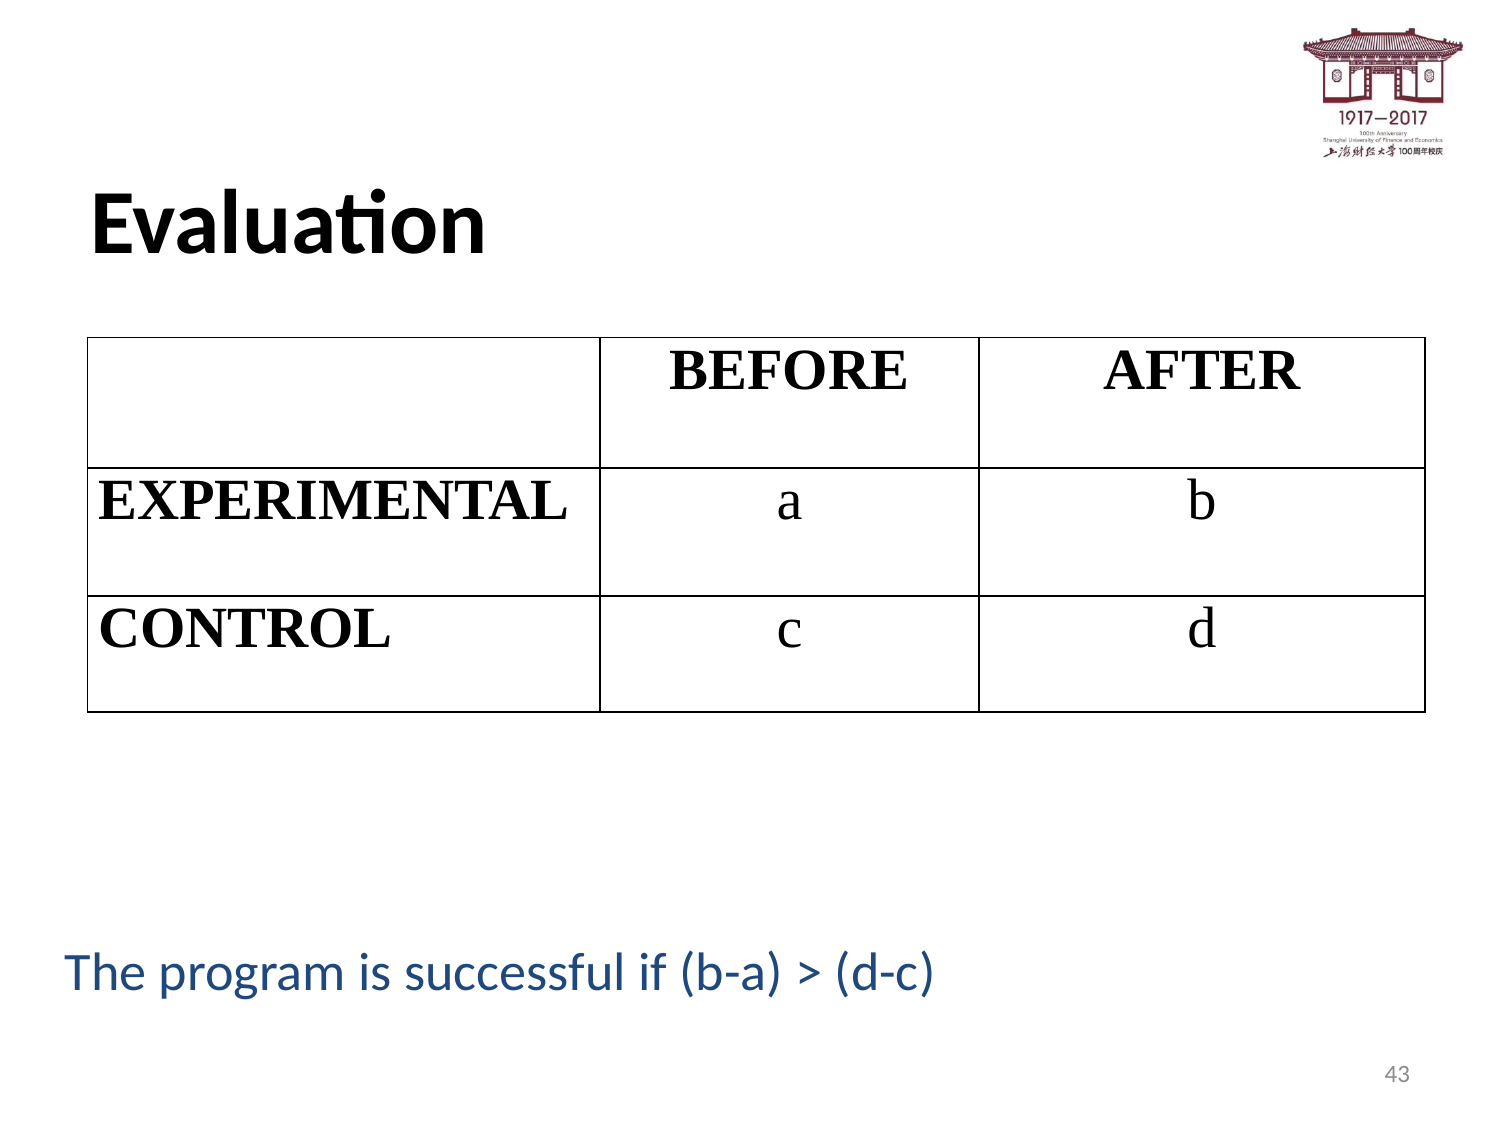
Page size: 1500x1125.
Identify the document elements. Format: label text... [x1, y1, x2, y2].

slide_number 43 [1074, 1042, 1425, 1103]
table_cell a [601, 469, 978, 595]
table_cell c [601, 597, 978, 711]
table_header AFTER [980, 338, 1424, 467]
title Evaluation [75, 152, 1425, 282]
picture [1293, 75, 1472, 161]
table_header [88, 338, 599, 467]
table_cell CONTROL [88, 597, 599, 711]
table_cell b [980, 469, 1424, 595]
table_header BEFORE [601, 338, 978, 467]
text_box The program is successful if (b-a) > (d-c) [49, 875, 1400, 1063]
text_box [0, 0, 1500, 75]
table_cell d [980, 597, 1424, 711]
table_cell EXPERIMENTAL [88, 469, 599, 595]
